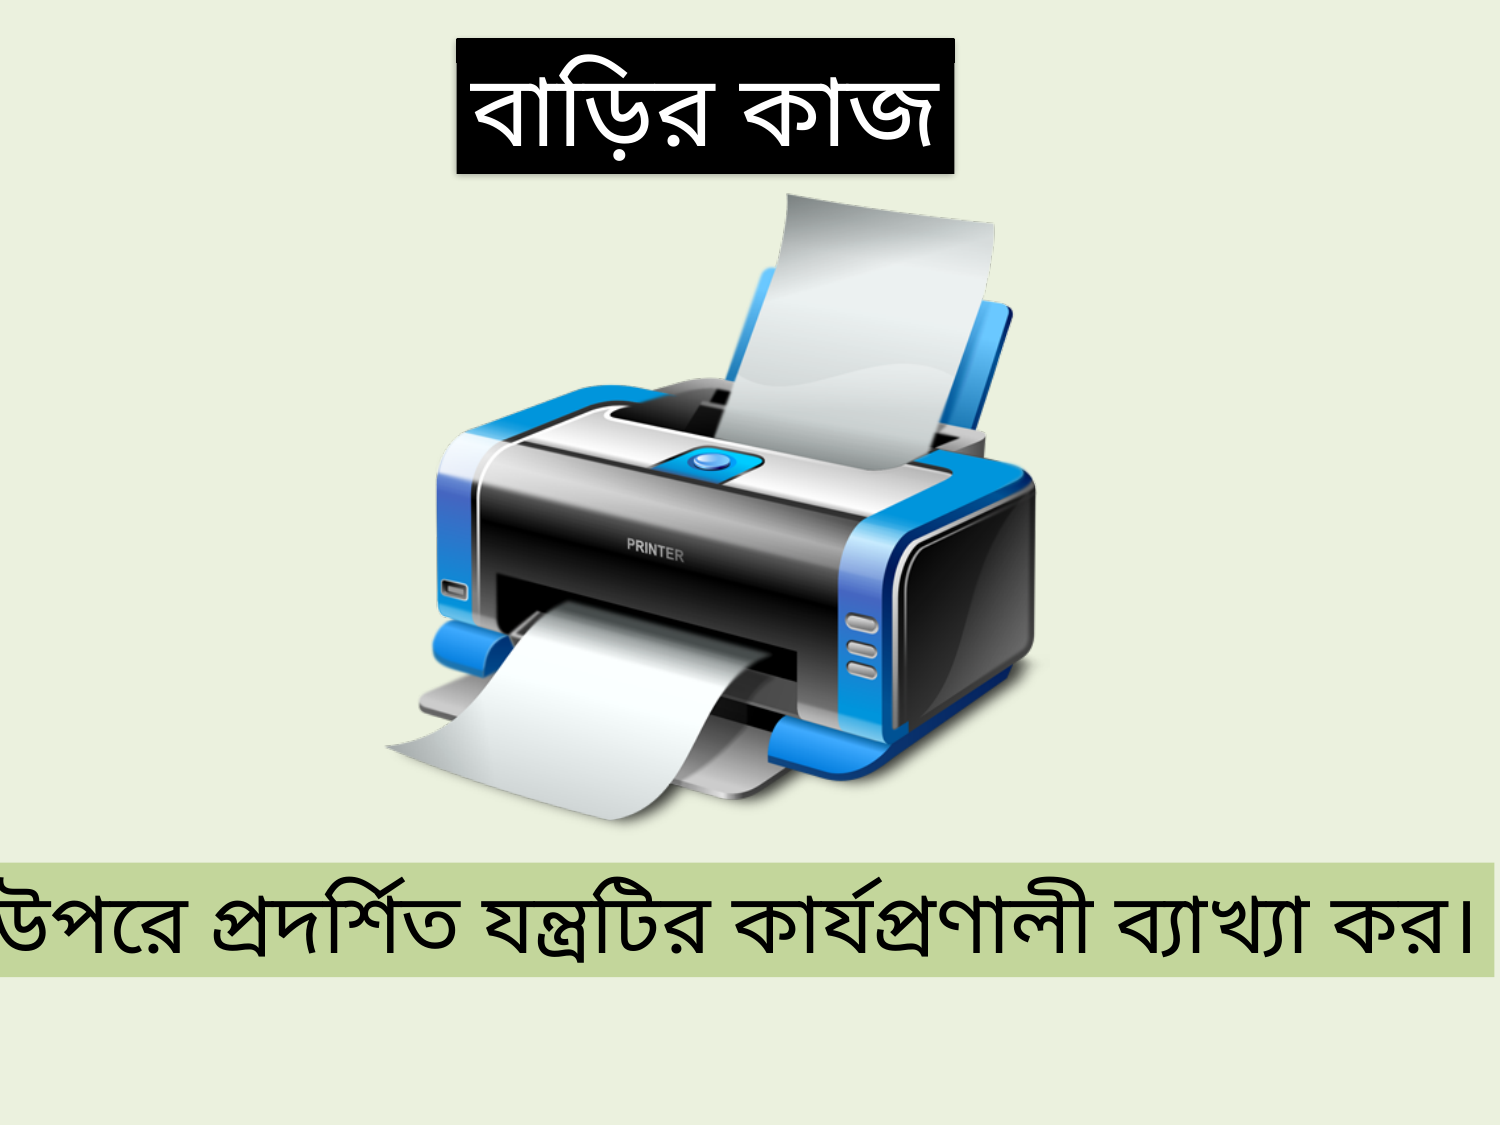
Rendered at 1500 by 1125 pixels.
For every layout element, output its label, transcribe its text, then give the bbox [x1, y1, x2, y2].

text_box বাড়ির কাজ [456, 38, 955, 173]
text_box উপরে প্রদর্শিত যন্ত্রটির কার্যপ্রণালী ব্যাখ্যা কর। [0, 862, 1495, 978]
picture [374, 174, 1051, 851]
